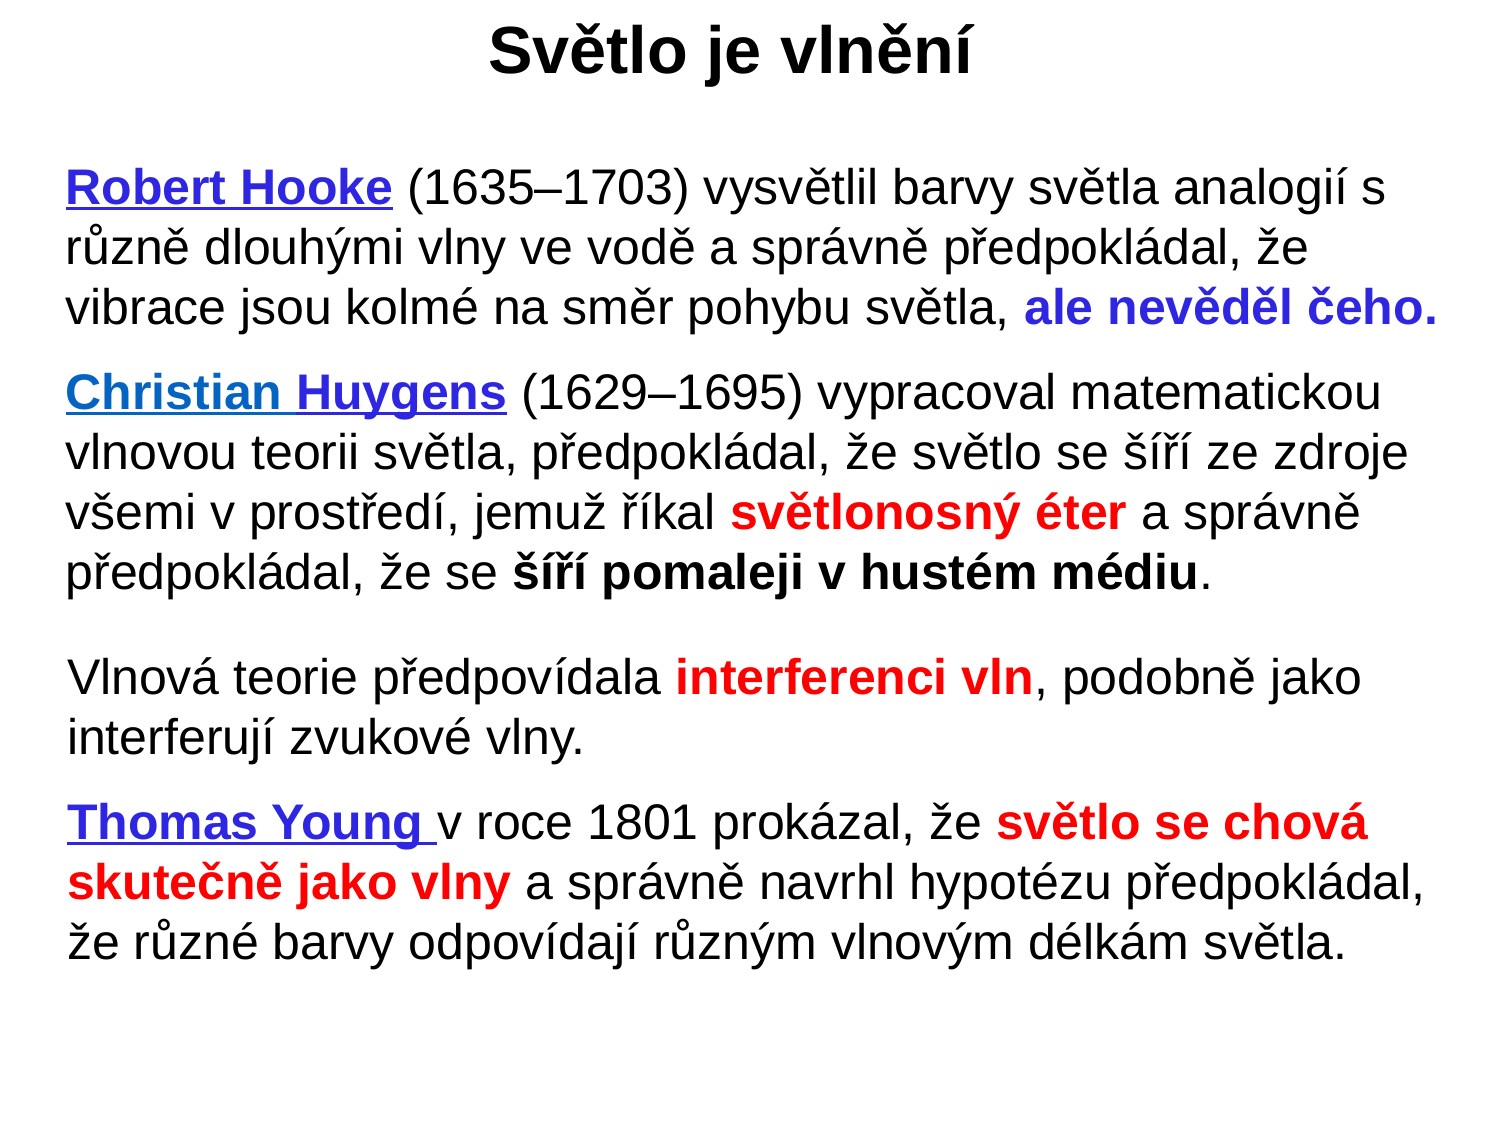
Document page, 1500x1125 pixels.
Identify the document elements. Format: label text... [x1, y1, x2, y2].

text_box Vlnová teorie předpovídala interferenci vln, podobně jako interferují zvukové vlny. Thomas Young v roce 1801 prokázal, že světlo se chová skutečně jako vlny a správně navrhl hypotézu předpokládal, že různé barvy odpovídají různým vlnovým délkám světla. [52, 636, 1449, 977]
text_box Světlo je vlnění [473, 0, 989, 95]
text_box Robert Hooke (1635–1703) vysvětlil barvy světla analogií s různě dlouhými vlny ve vodě a správně předpokládal, že vibrace jsou kolmé na směr pohybu světla, ale nevěděl čeho. Christian Huygens (1629–1695) vypracoval matematickou vlnovou teorii světla, předpokládal, že světlo se šíří ze zdroje všemi v prostředí, jemuž říkal světlonosný éter a správně předpokládal, že se šíří pomaleji v hustém médiu. [50, 147, 1473, 607]
